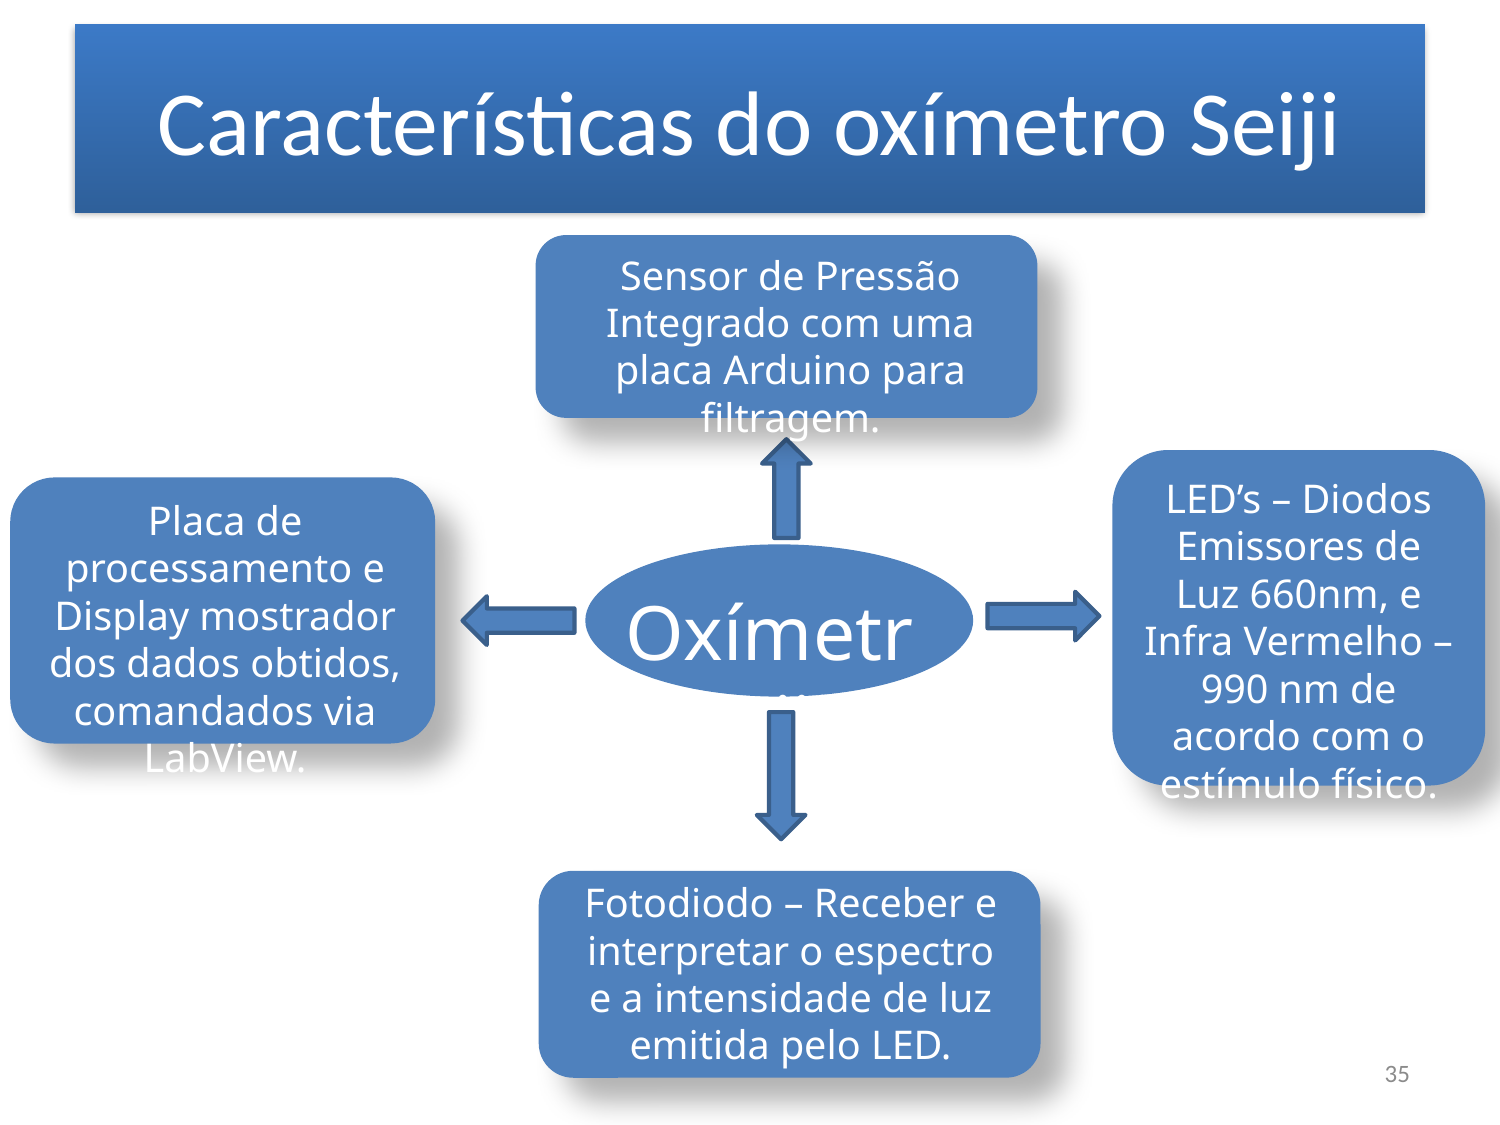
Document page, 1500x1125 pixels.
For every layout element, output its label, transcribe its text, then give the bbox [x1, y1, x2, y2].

text_box [583, 580, 610, 661]
text_box [614, 542, 945, 578]
text_box [533, 232, 1040, 420]
text_box [965, 595, 976, 646]
text_box LED’s – Diodos Emissores de Luz 660nm, e Infra Vermelho – 990 nm de acordo com o estímulo físico. [1128, 466, 1469, 814]
text_box [760, 464, 813, 541]
text_box [22, 475, 423, 488]
text_box [985, 589, 1102, 643]
title Características do oxímetro Seiji [75, 24, 1425, 213]
text_box [754, 710, 808, 842]
text_box [460, 594, 577, 647]
text_box [1110, 447, 1488, 772]
text_box Fotodiodo – Receber e interpretar o espectro e a intensidade de luz emitida pelo LED. [563, 870, 1018, 1076]
text_box Sensor de Pressão Integrado com uma placa Arduino para filtragem. [563, 243, 1018, 448]
text_box Placa de processamento e Display mostrador dos dados obtidos, comandados via LabView. [15, 488, 436, 789]
text_box [8, 497, 15, 724]
text_box Oxímetro Seiji [610, 578, 965, 773]
text_box [536, 868, 1043, 1080]
slide_number 35 [1074, 1042, 1425, 1103]
